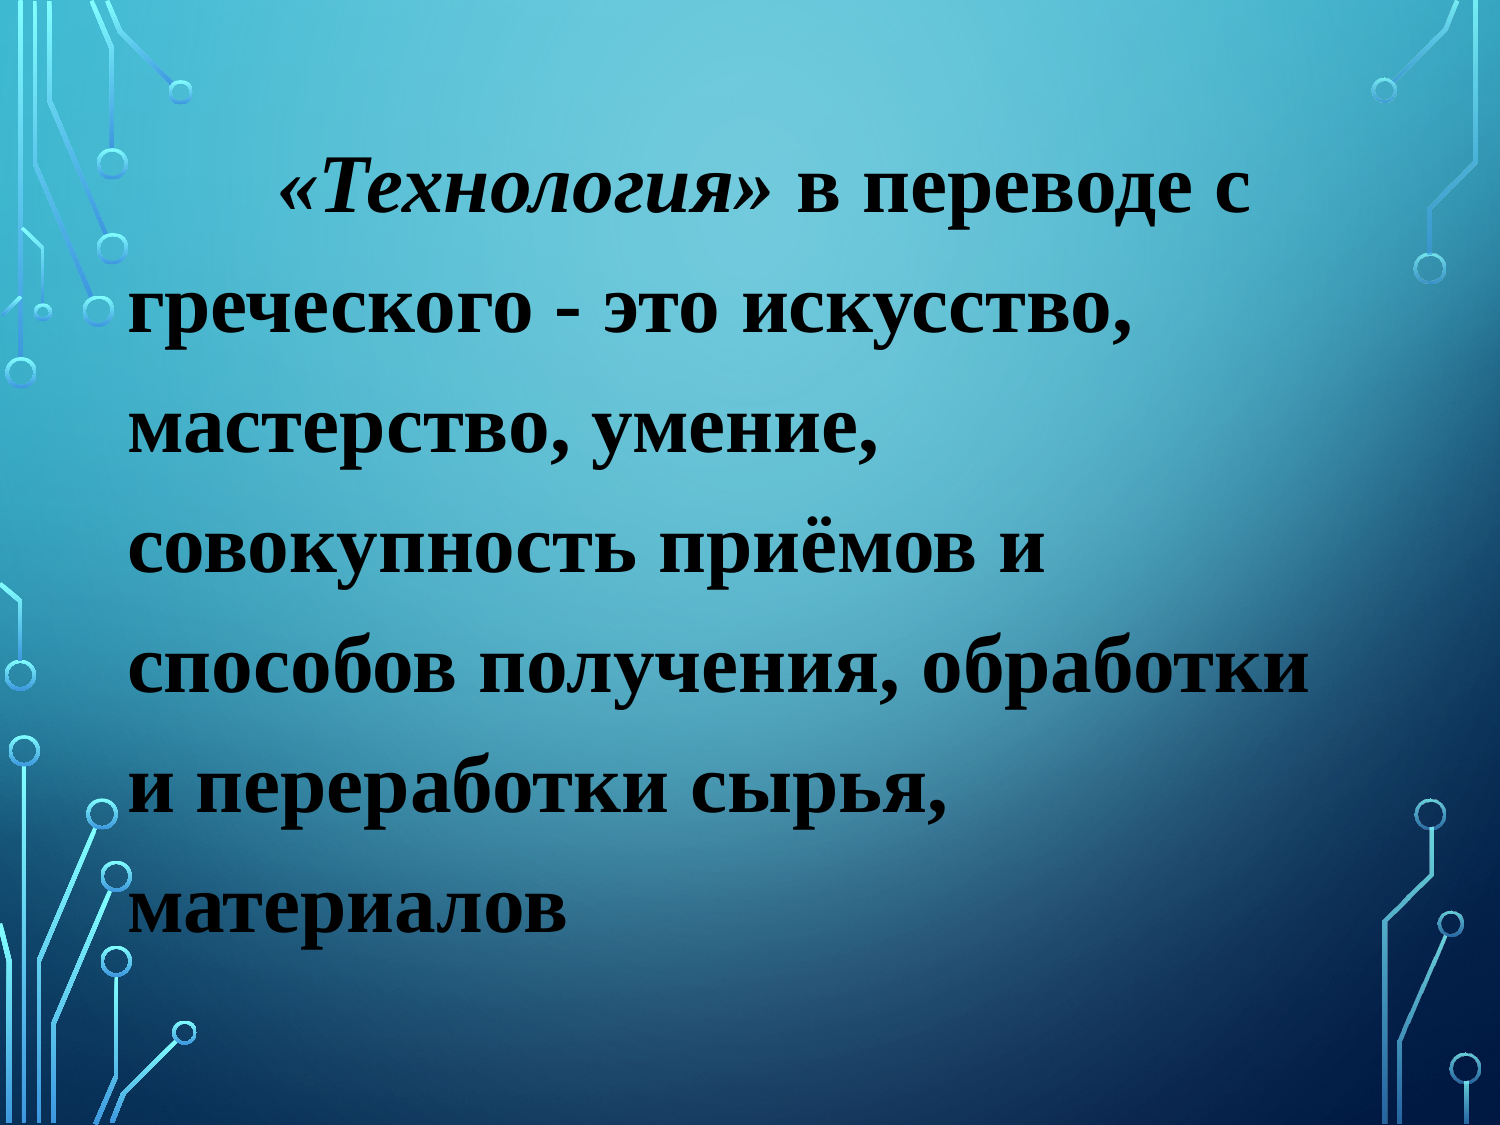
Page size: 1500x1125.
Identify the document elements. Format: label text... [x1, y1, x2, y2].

list «Технология» в переводе с греческого - это искусство, мастерство, умение, совокупность приёмов и способов получения, обработки и переработки сырья, материалов [112, 101, 1331, 683]
